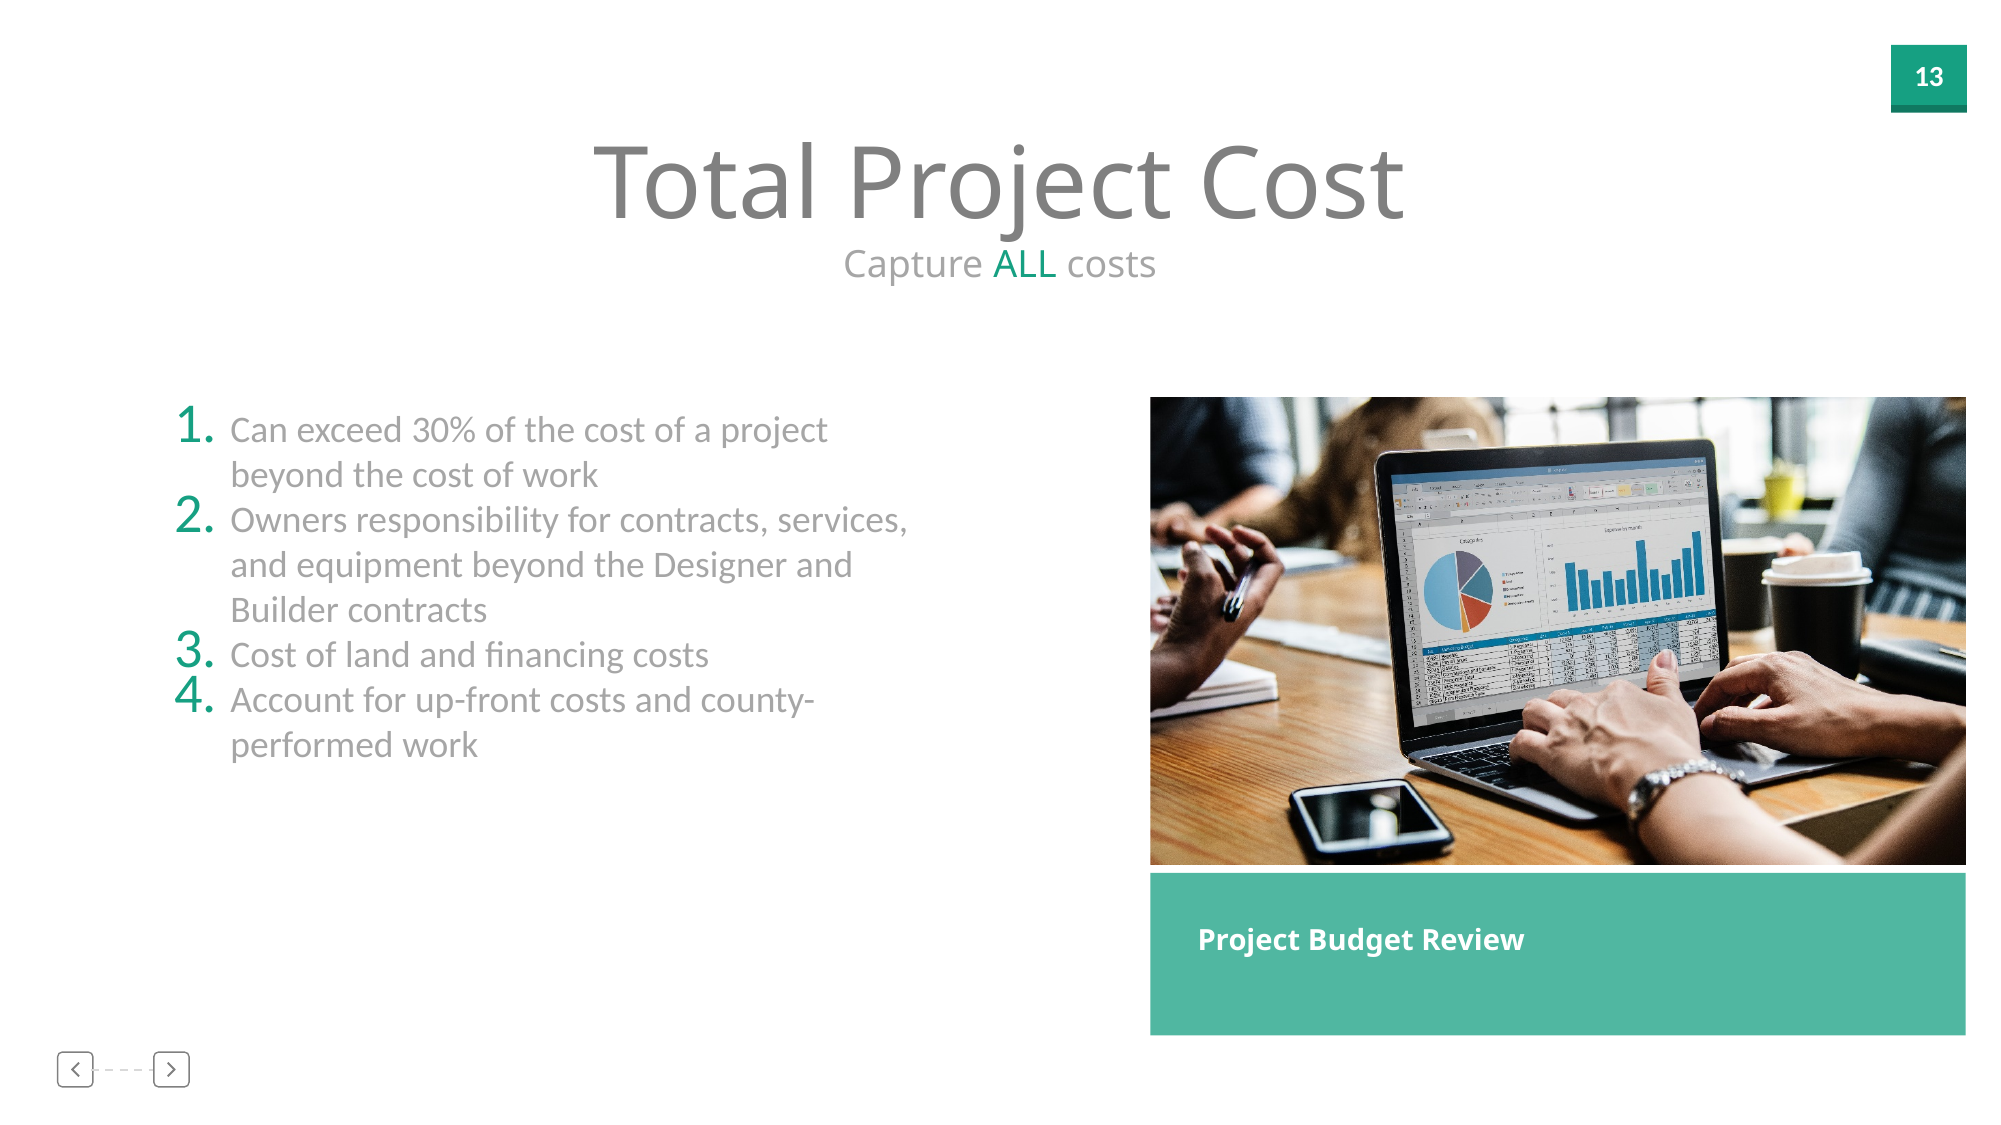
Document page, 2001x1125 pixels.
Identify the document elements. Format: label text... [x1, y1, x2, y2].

text_box [1149, 872, 1967, 1036]
text_box Can exceed 30% of the cost of a project beyond the cost of work Owners responsibility for contracts, services, and equipment beyond the Designer and Builder contracts Cost of land and financing costs Account for up-front costs and county-performed work [159, 397, 960, 818]
text_box Project Budget Review [1182, 913, 1540, 964]
text_box Total Project Cost [578, 111, 1422, 247]
picture [1150, 397, 1966, 865]
text_box Capture ALL costs [828, 247, 1172, 293]
